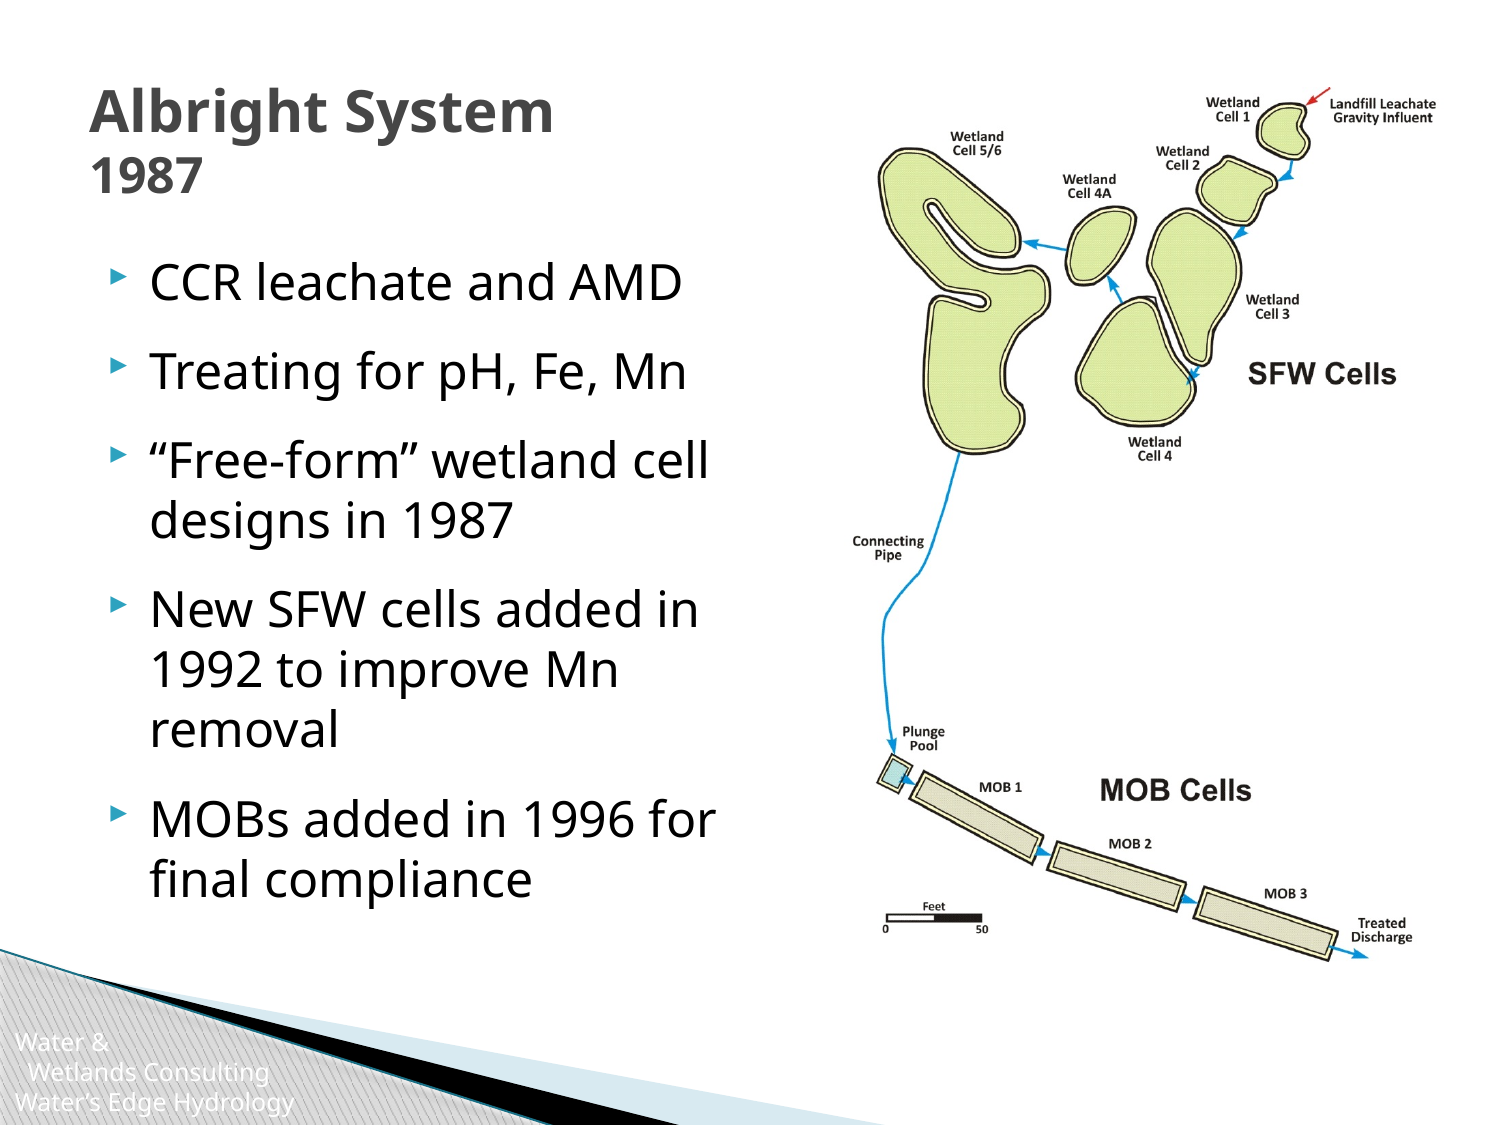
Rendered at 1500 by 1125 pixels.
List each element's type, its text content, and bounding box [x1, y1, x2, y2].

text_box Water & Wetlands Consulting Water’s Edge Hydrology [0, 1018, 425, 1124]
list CCR leachate and AMD Treating for pH, Fe, Mn “Free-form” wetland cell designs in 1987 New SFW cells added in 1992 to improve Mn removal MOBs added in 1996 for final compliance [75, 243, 825, 986]
picture [799, 87, 1445, 963]
title Albright System 1987 [75, 45, 1425, 233]
